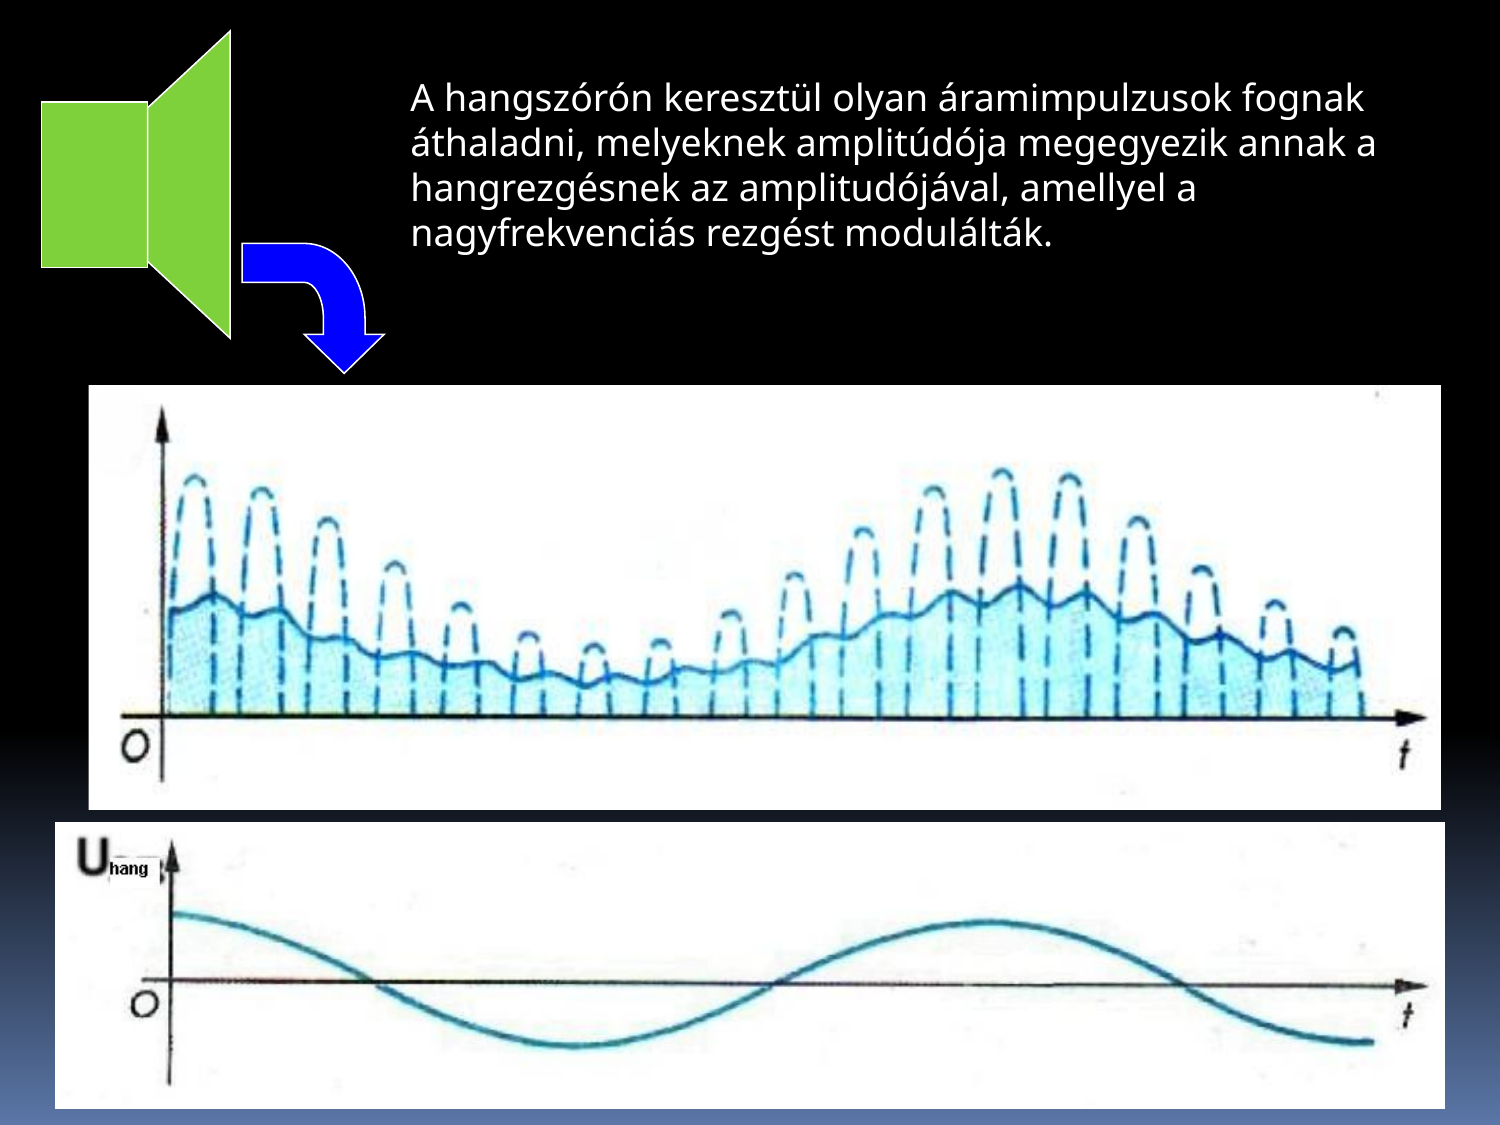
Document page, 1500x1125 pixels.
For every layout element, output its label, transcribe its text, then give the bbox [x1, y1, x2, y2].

picture [87, 384, 1442, 811]
text_box [147, 31, 231, 339]
text_box [41, 102, 148, 268]
picture [55, 821, 1445, 1109]
text_box [242, 243, 385, 374]
text_box A hangszórón keresztül olyan áramimpulzusok fognak áthaladni, melyeknek amplitúdója megegyezik annak a hangrezgésnek az amplitudójával, amellyel a nagyfrekvenciás rezgést modulálták. [395, 66, 1477, 262]
